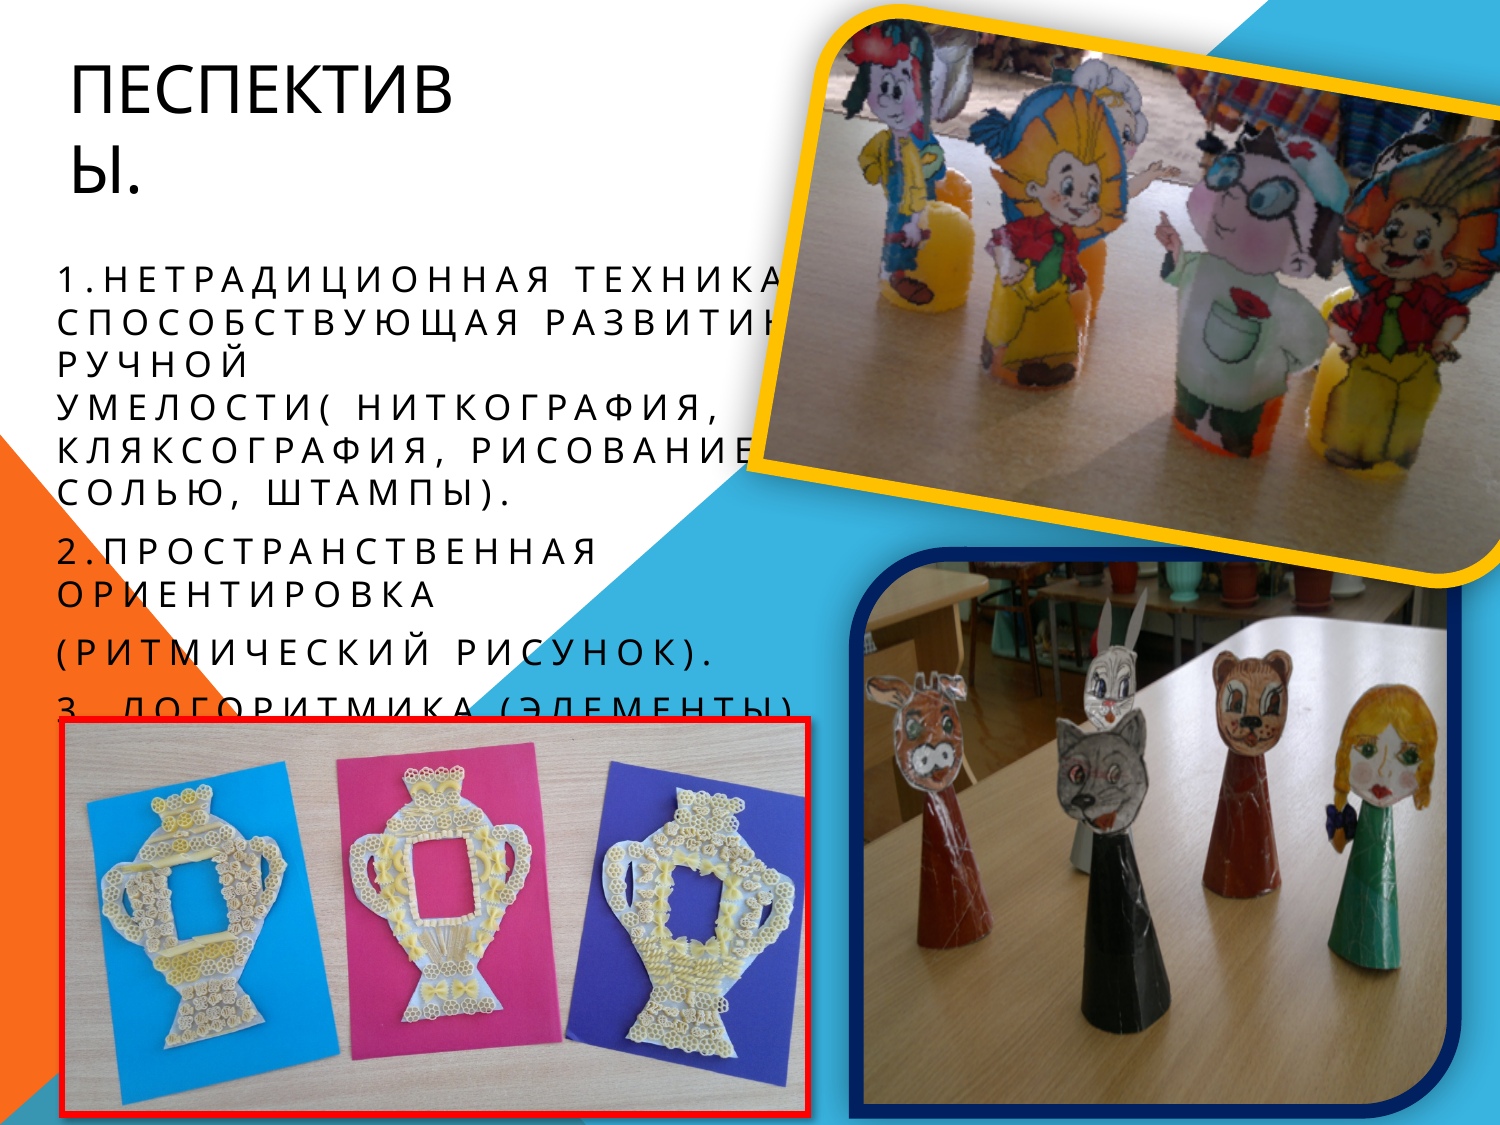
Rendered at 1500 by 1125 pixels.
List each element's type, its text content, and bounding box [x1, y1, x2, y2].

picture [64, 722, 806, 1112]
subtitle 1.Нетрадиционная техника, способствующая развитию ручной умелости( ниткография, кляксография, рисование солью, штампы). 2.Пространственная ориентировка (ритмический рисунок). 3. Логоритмика (элементы). [41, 255, 869, 740]
title Песпективы. [53, 101, 526, 209]
picture [764, 19, 1500, 1112]
